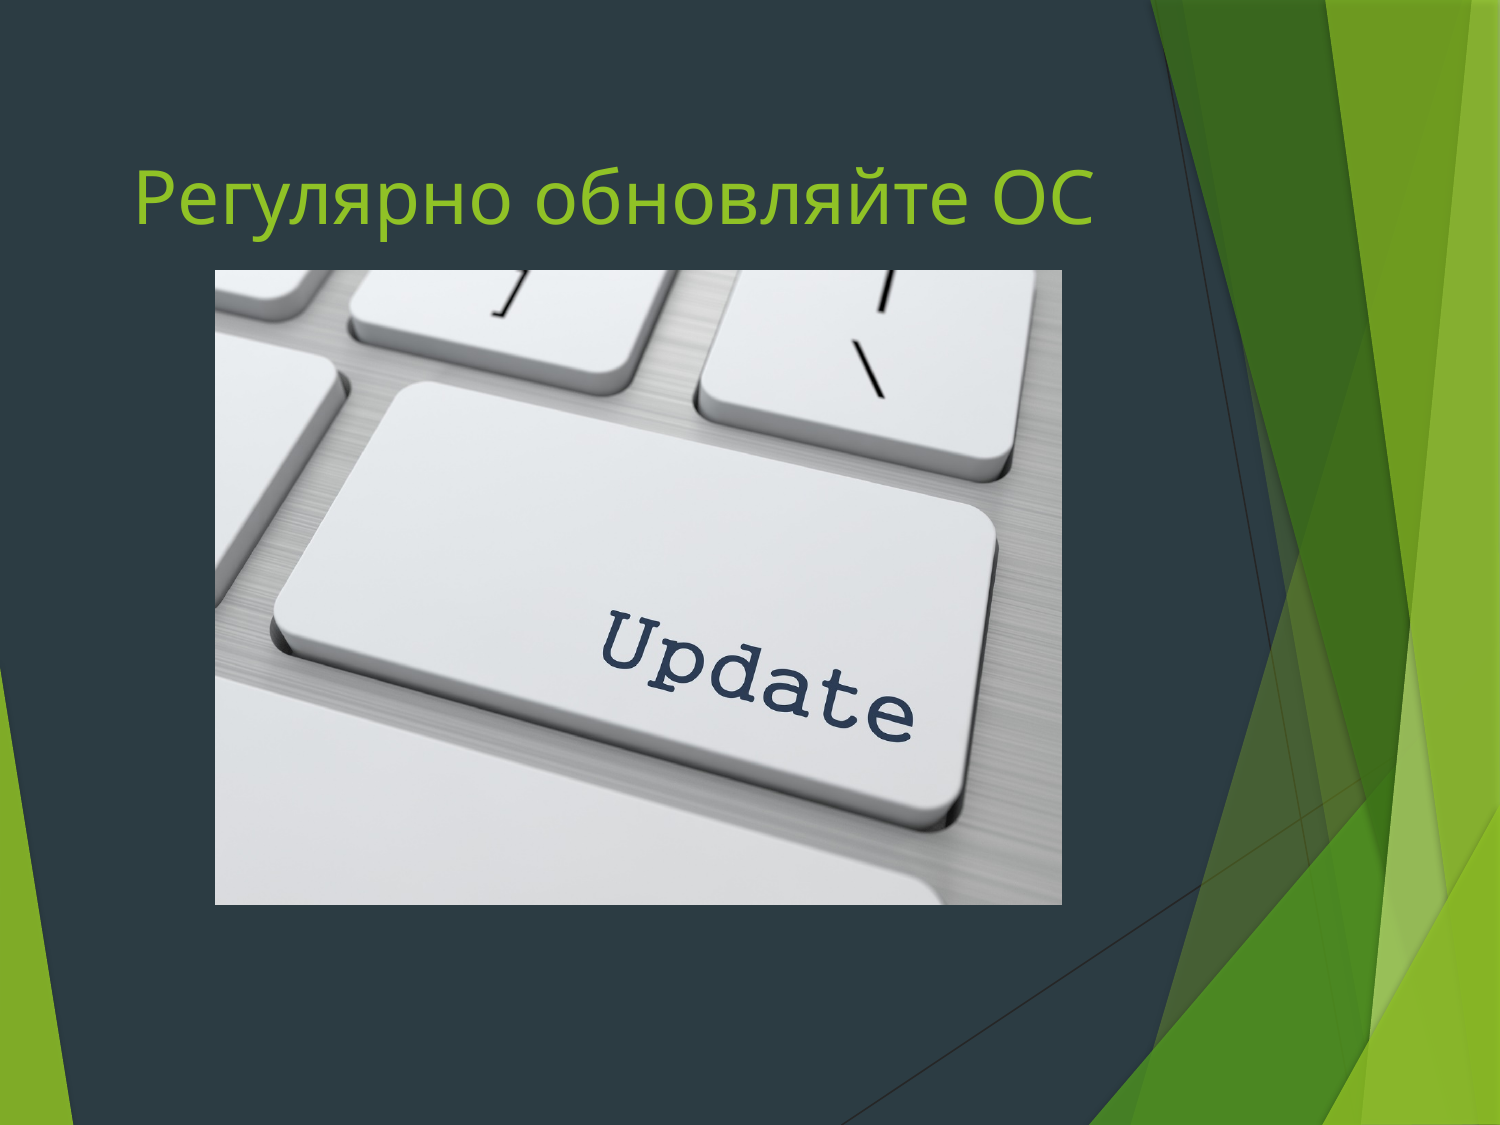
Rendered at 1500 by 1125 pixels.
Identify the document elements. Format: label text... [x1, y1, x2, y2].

title Регулярно обновляйте ОС [85, 142, 1144, 305]
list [215, 269, 1063, 906]
